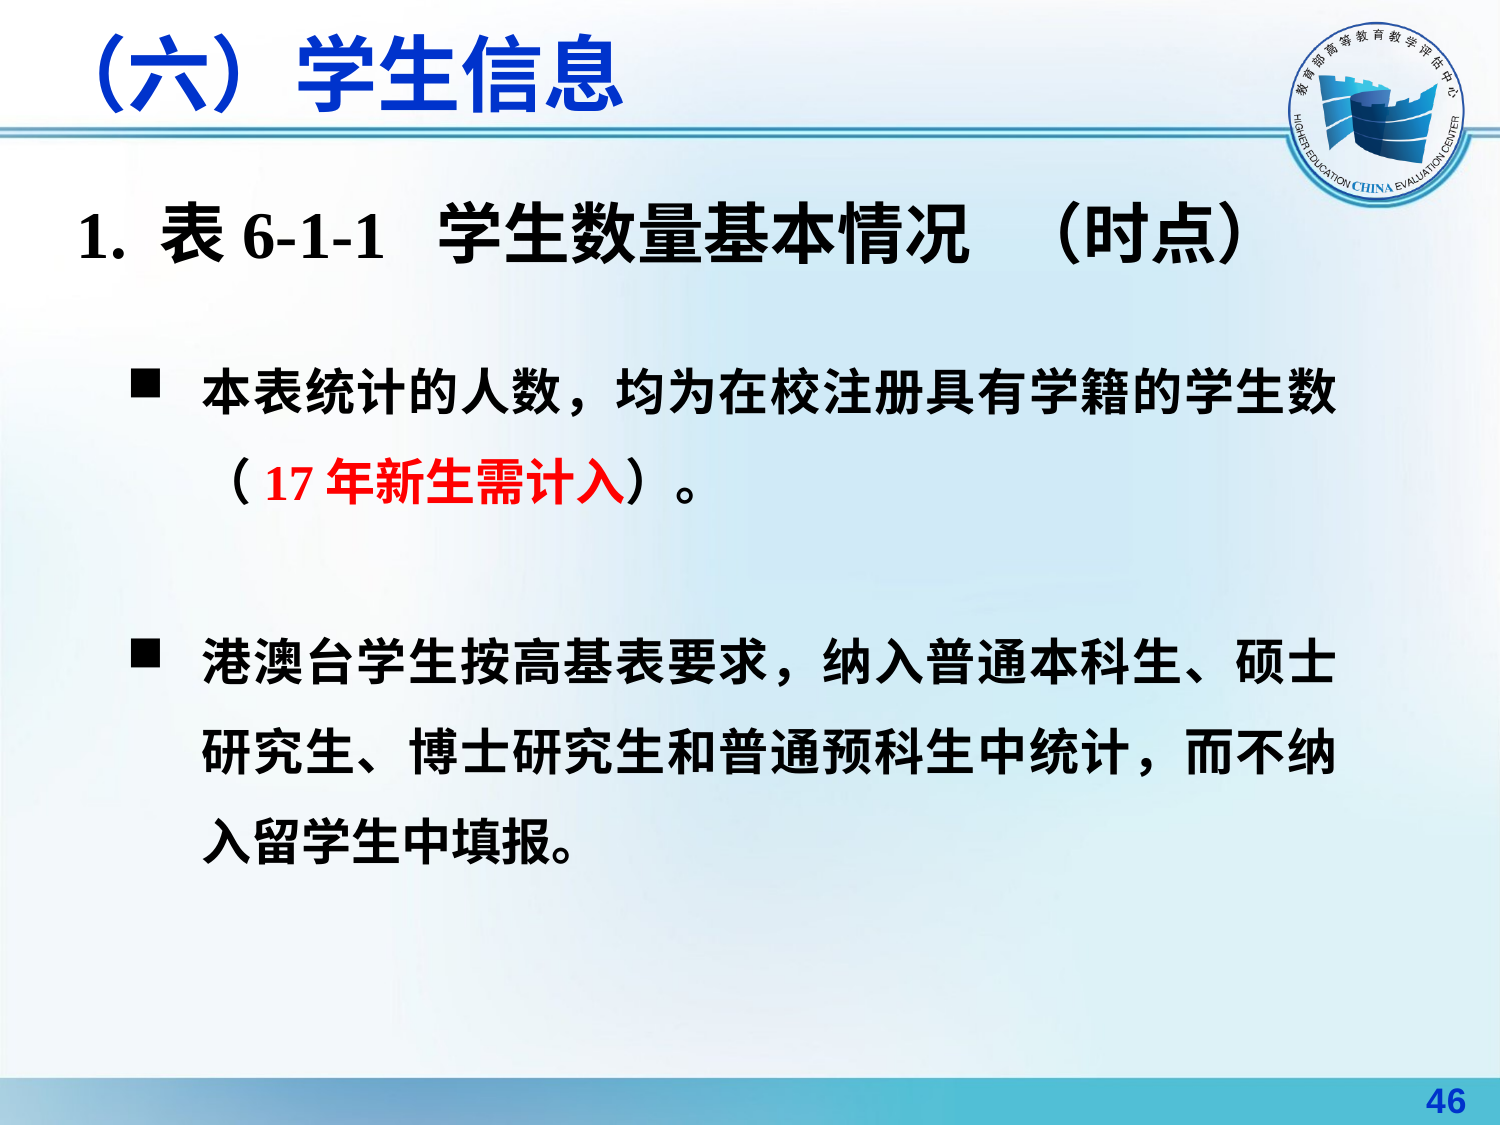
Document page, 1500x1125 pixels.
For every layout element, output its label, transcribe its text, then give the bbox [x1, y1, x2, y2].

text_box 1. 表6-1-1 学生数量基本情况 （时点） [62, 184, 1500, 280]
picture [0, 0, 1500, 1125]
title （六）学生信息 [29, 18, 1259, 126]
text_box 本表统计的人数，均为在校注册具有学籍的学生数（17年新生需计入）。 港澳台学生按高基表要求，纳入普通本科生、硕士研究生、博士研究生和普通预科生中统计，而不纳入留学生中填报。 [112, 327, 1353, 962]
